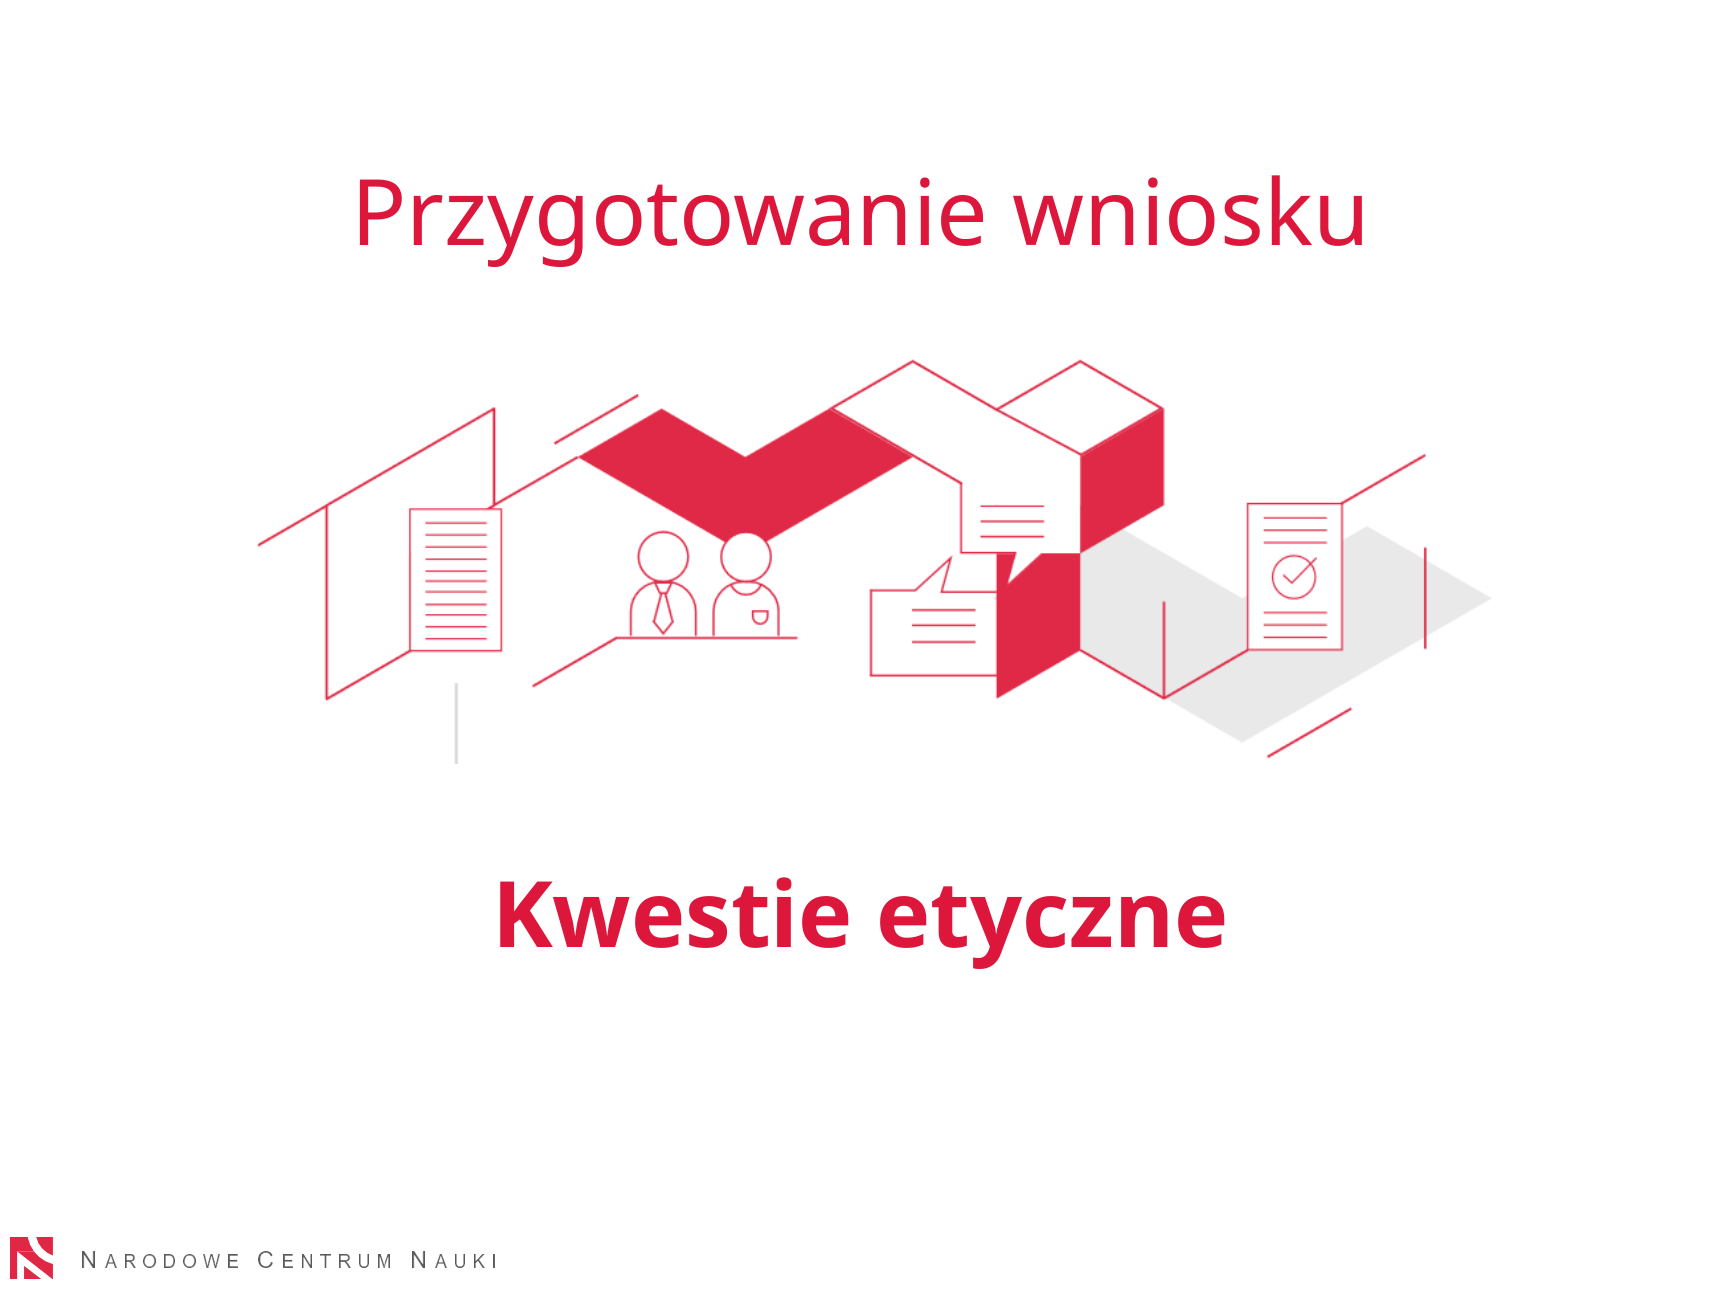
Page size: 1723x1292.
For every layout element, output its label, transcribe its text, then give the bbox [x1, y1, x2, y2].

text_box Przygotowanie wniosku [0, 146, 1723, 271]
picture [1, 1223, 513, 1292]
text_box Kwestie etyczne [0, 848, 1723, 974]
picture [247, 351, 1493, 764]
